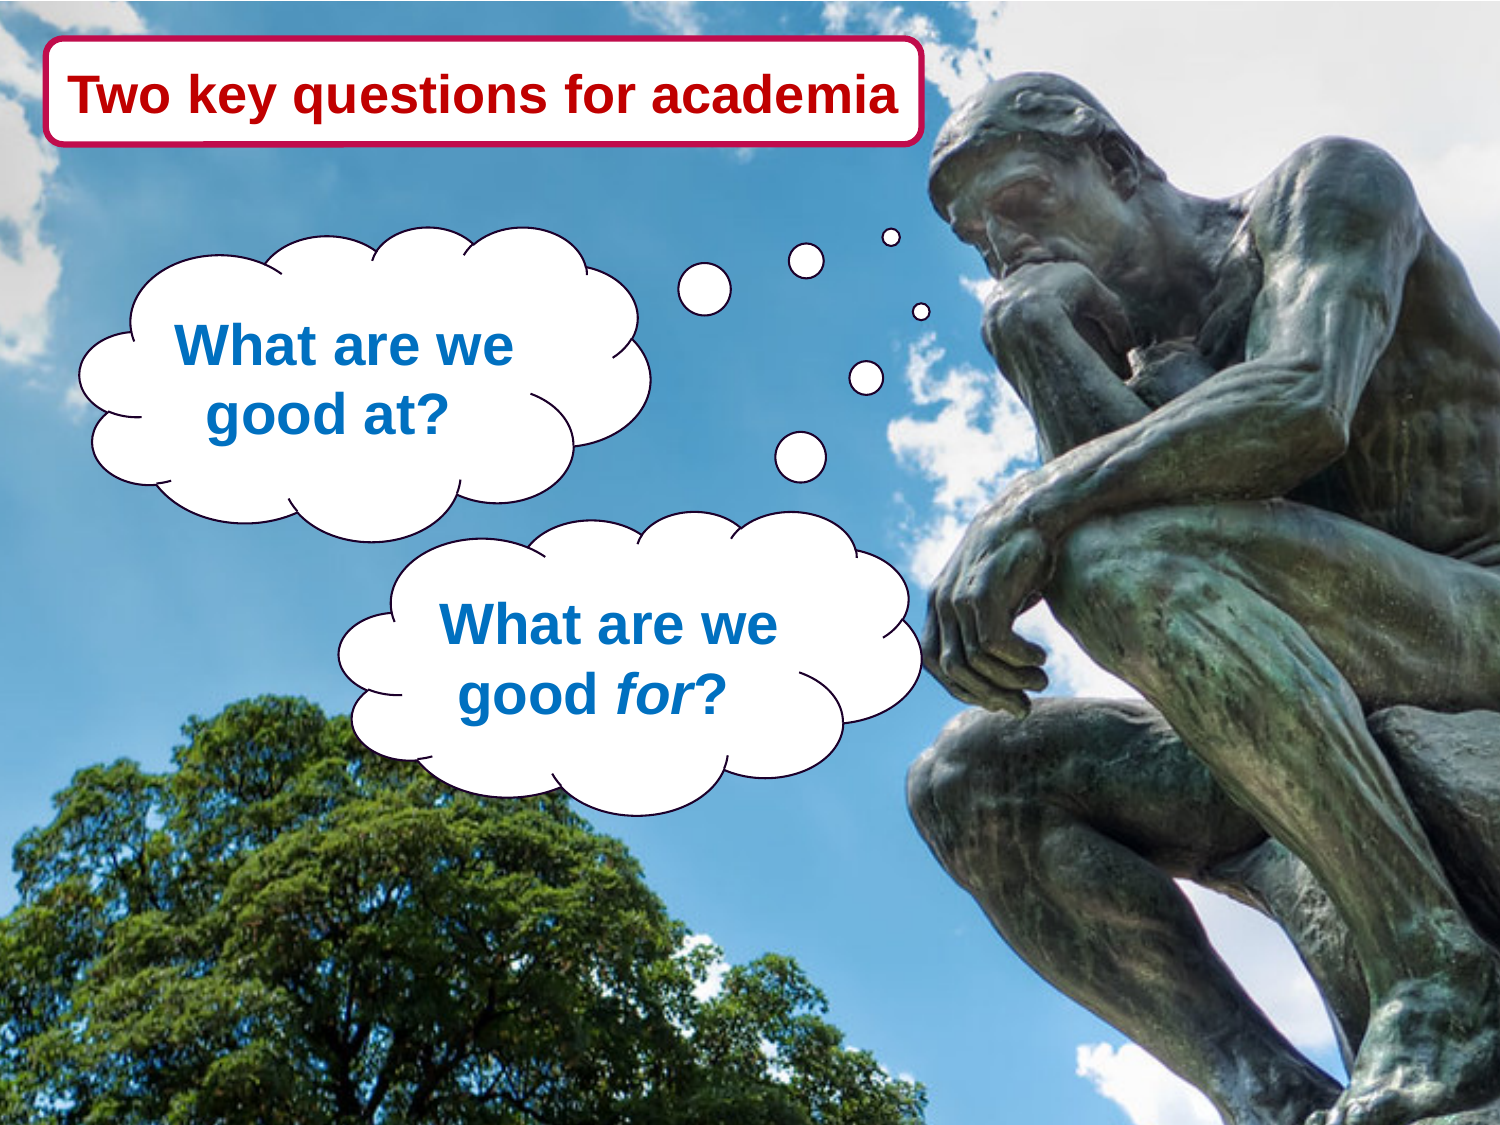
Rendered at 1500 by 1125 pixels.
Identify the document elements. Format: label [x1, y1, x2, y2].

list [0, 1, 1500, 1125]
